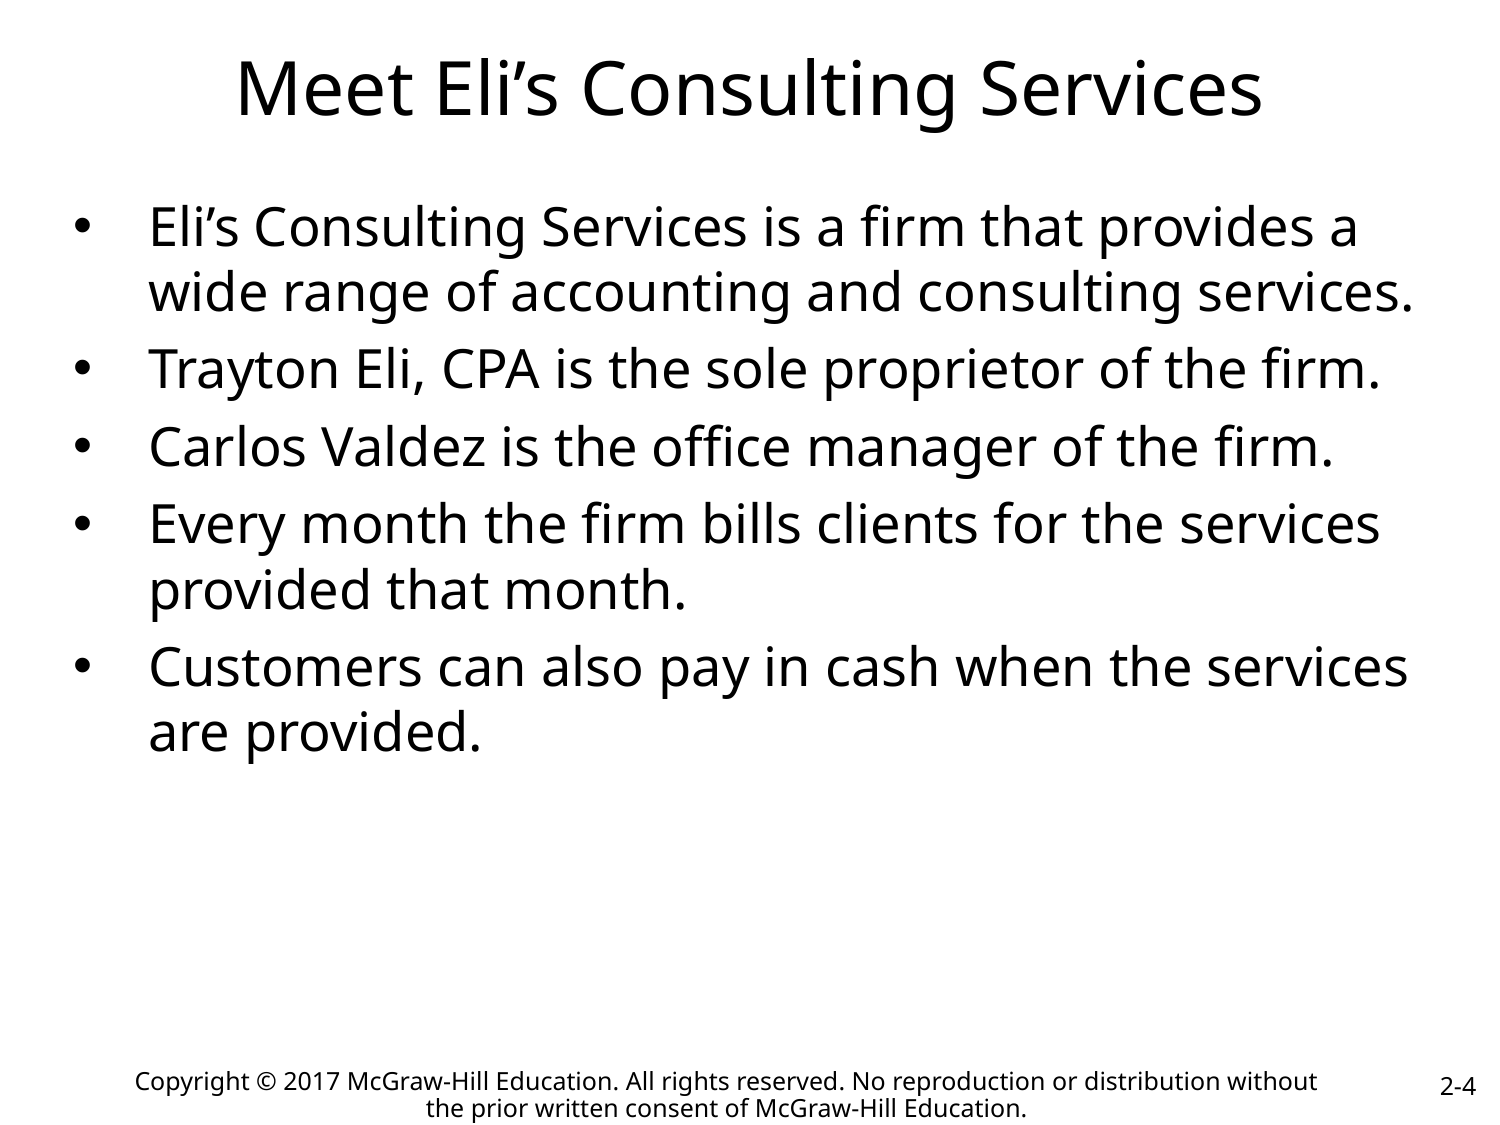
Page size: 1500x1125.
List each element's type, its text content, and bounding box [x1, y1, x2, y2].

title Meet Eli’s Consulting Services [0, 1, 1500, 169]
list Eli’s Consulting Services is a firm that provides a wide range of accounting and consulting services. Trayton Eli, CPA is the sole proprietor of the firm. Carlos Valdez is the office manager of the firm. Every month the firm bills clients for the services provided that month. Customers can also pay in cash when the services are provided. [58, 184, 1446, 1050]
